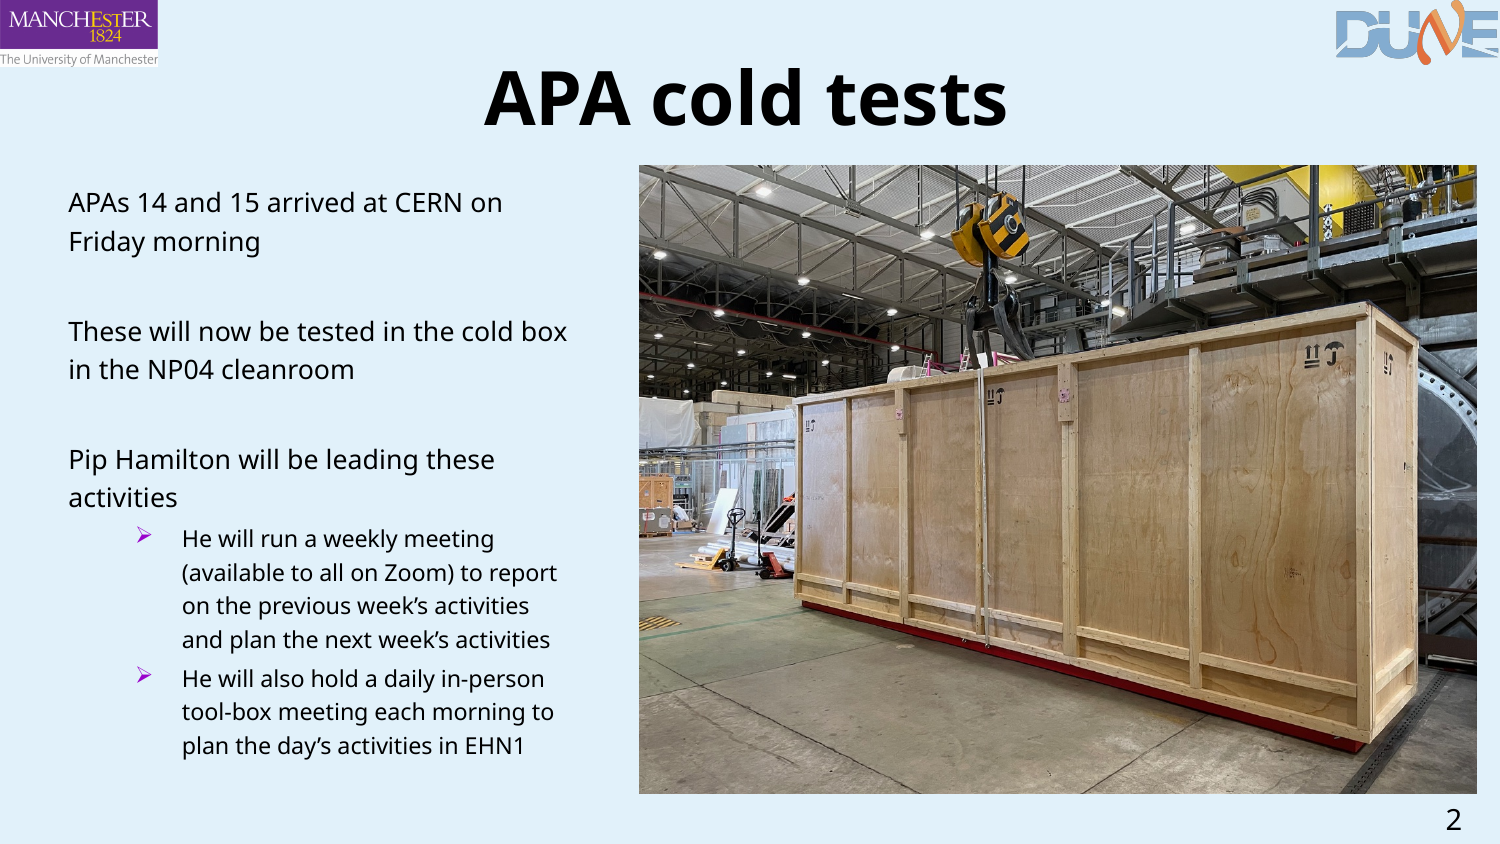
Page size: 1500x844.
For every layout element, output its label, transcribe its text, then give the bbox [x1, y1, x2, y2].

picture [1335, 0, 1500, 69]
list APAs 14 and 15 arrived at CERN on Friday morning These will now be tested in the cold box in the NP04 cleanroom Pip Hamilton will be leading these activities He will run a weekly meeting (available to all on Zoom) to report on the previous week’s activities and plan the next week’s activities He will also hold a daily in-person tool-box meeting each morning to plan the day’s activities in EHN1 [53, 171, 588, 794]
title APA cold tests [75, 11, 1425, 181]
picture [0, 0, 158, 67]
slide_number 2 [1428, 798, 1480, 833]
picture [638, 165, 1477, 794]
